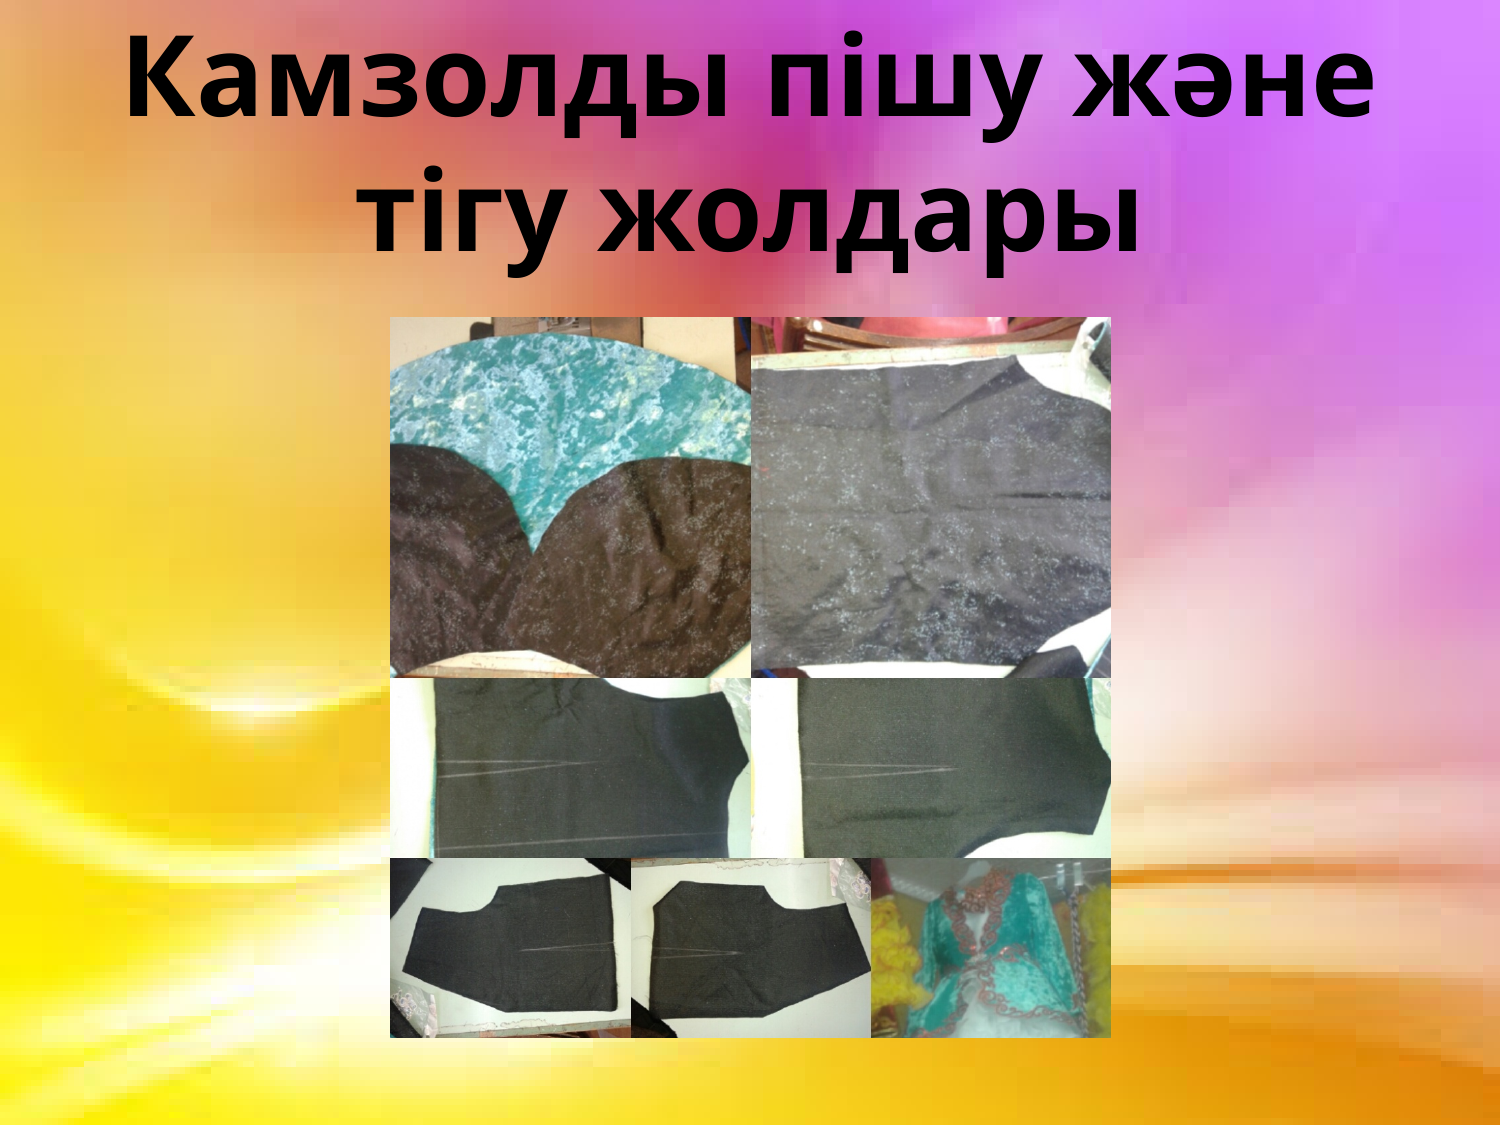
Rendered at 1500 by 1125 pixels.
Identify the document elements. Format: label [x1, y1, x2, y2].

list [389, 317, 1111, 1038]
picture [0, 0, 1500, 1125]
